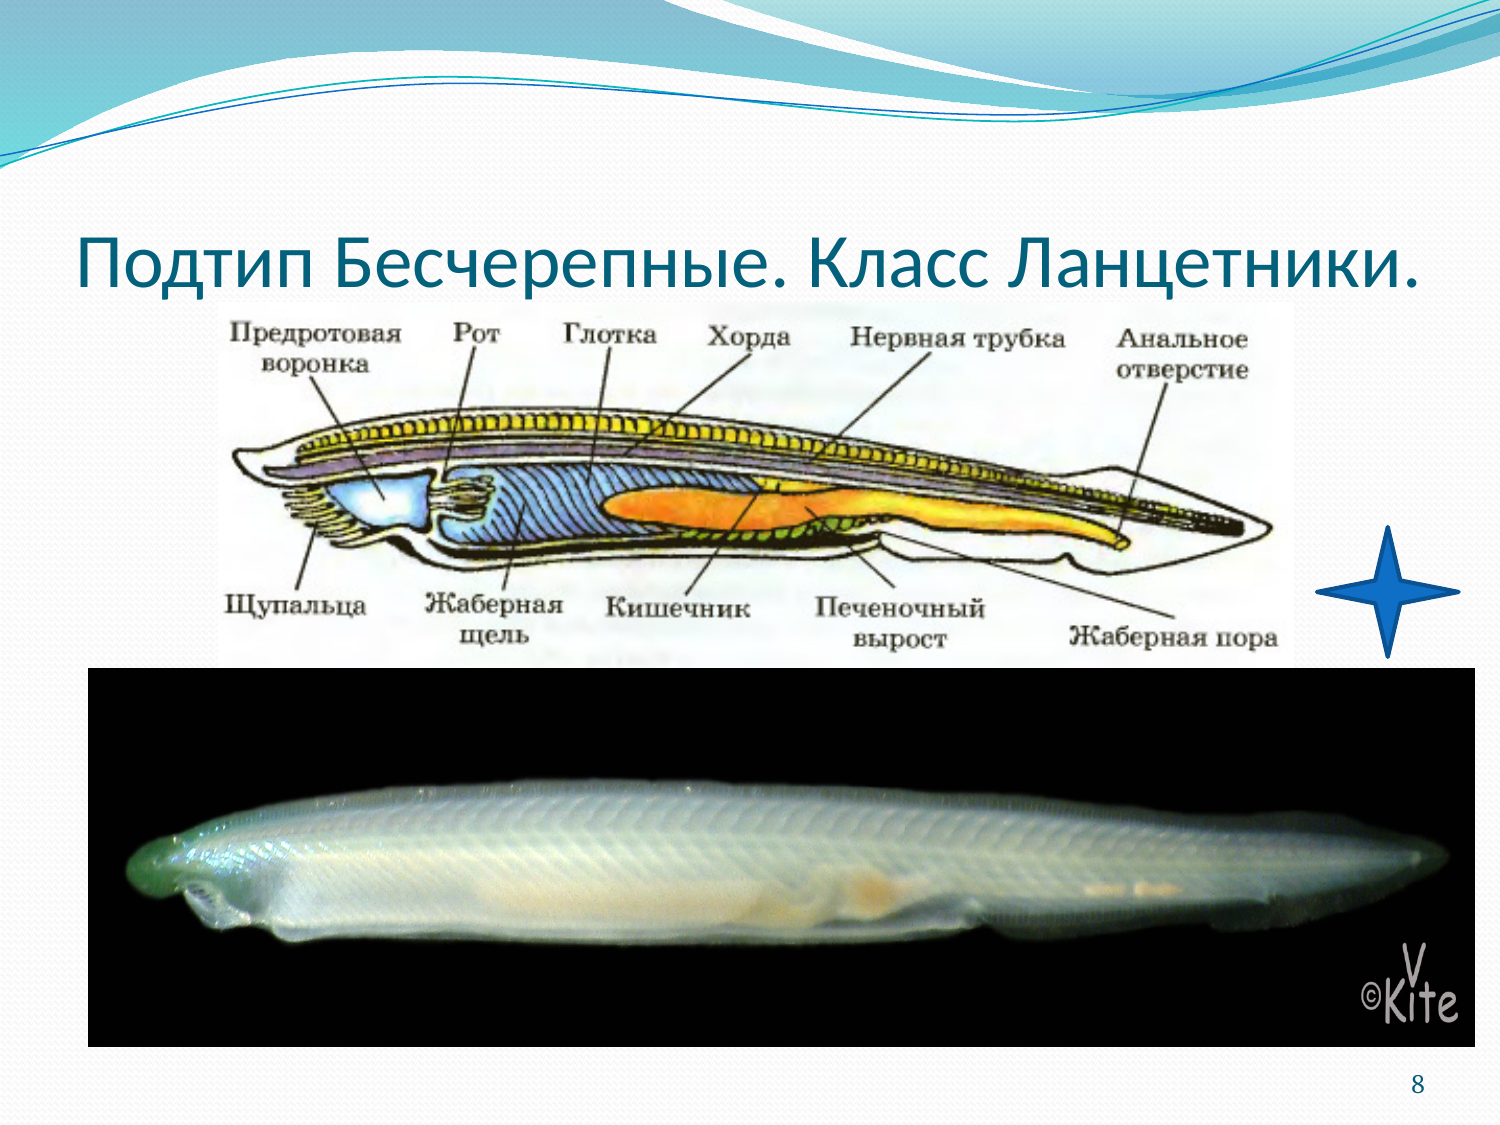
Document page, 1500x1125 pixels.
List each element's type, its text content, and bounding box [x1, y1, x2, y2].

text_box [1314, 524, 1461, 660]
title Подтип Бесчерепные. Класс Ланцетники. [75, 115, 1425, 303]
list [218, 302, 1294, 667]
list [88, 668, 1476, 1048]
slide_number 8 [1299, 1061, 1425, 1103]
